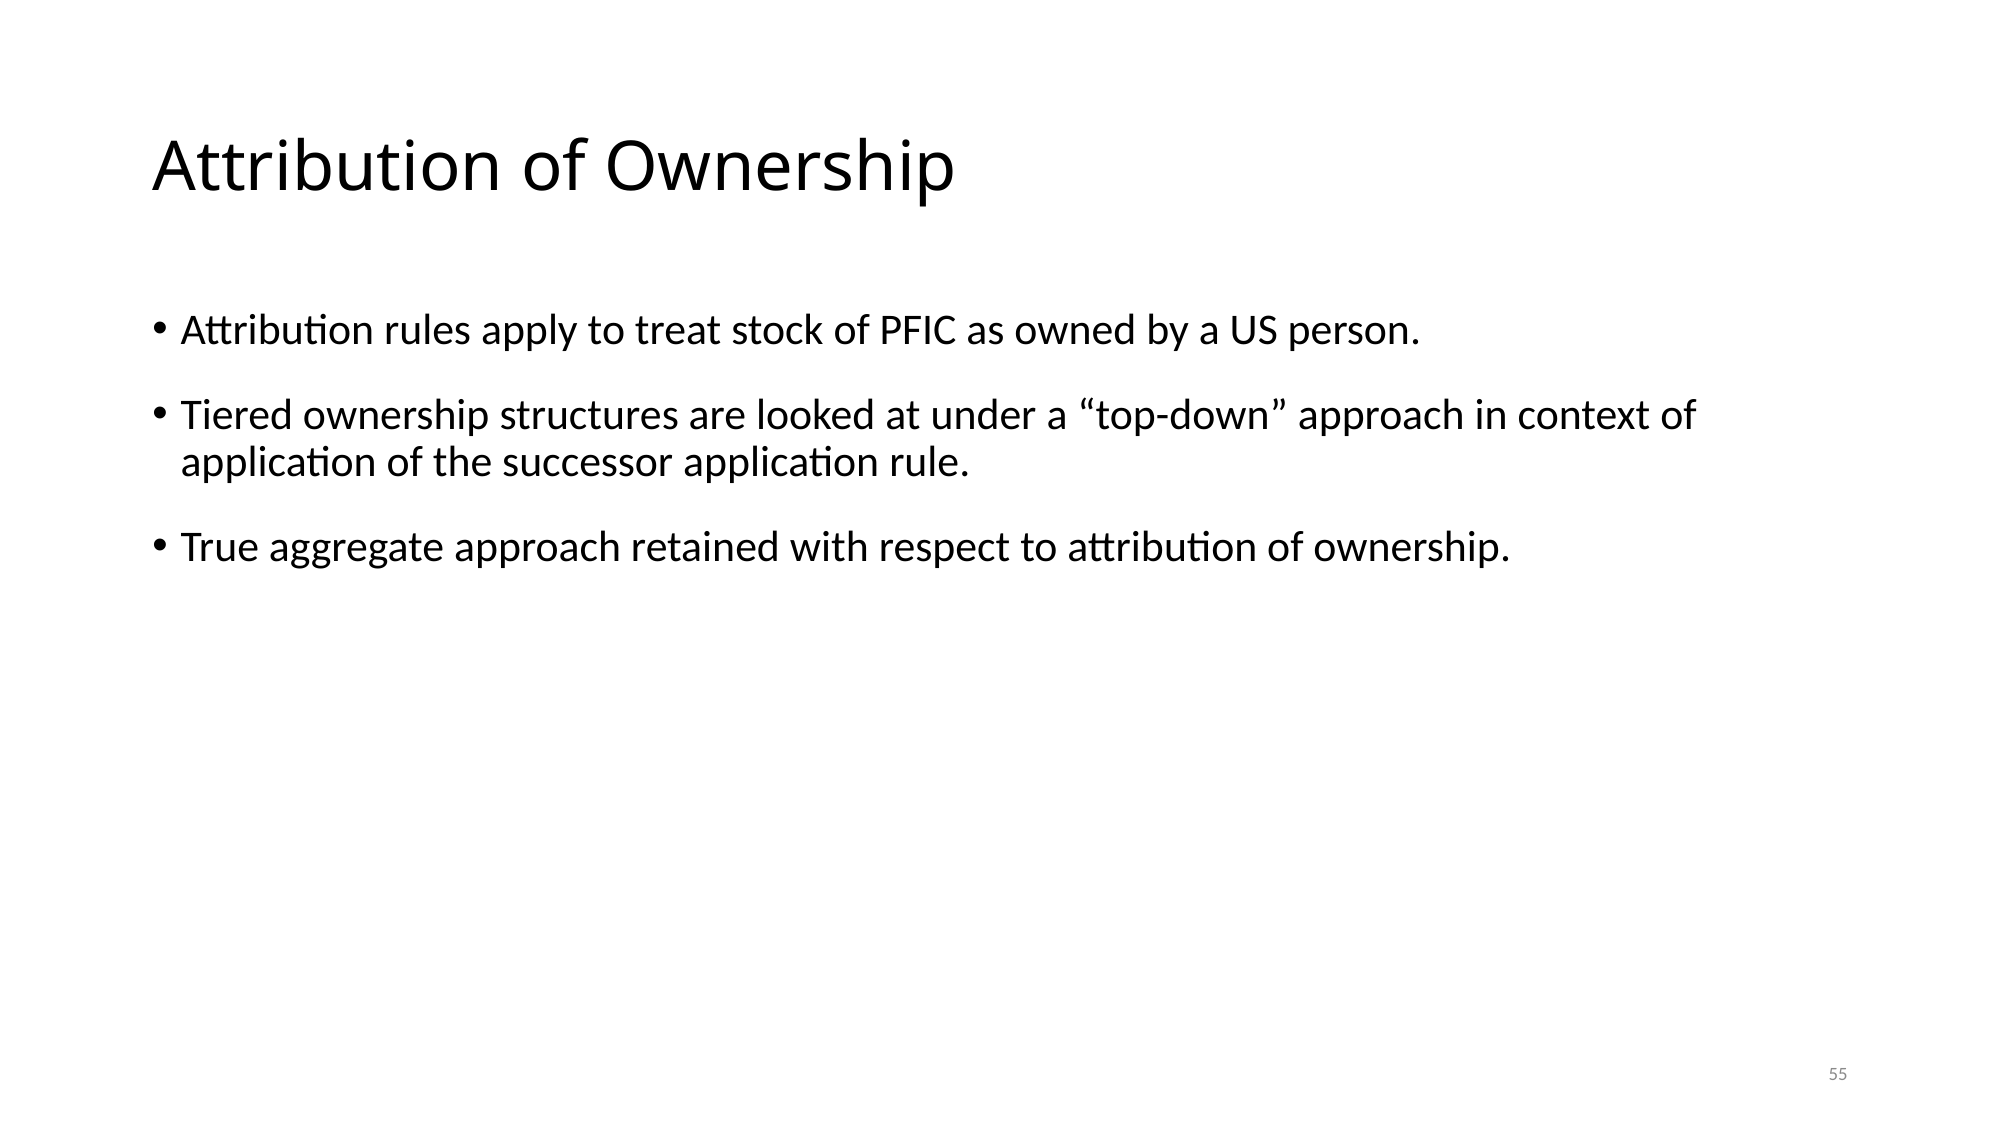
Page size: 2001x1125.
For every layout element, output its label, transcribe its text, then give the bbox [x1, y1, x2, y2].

title Attribution of Ownership [137, 59, 1863, 278]
list Attribution rules apply to treat stock of PFIC as owned by a US person. Tiered ownership structures are looked at under a “top-down” approach in context of application of the successor application rule. True aggregate approach retained with respect to attribution of ownership. [137, 299, 1863, 1014]
slide_number 55 [1412, 1042, 1863, 1103]
